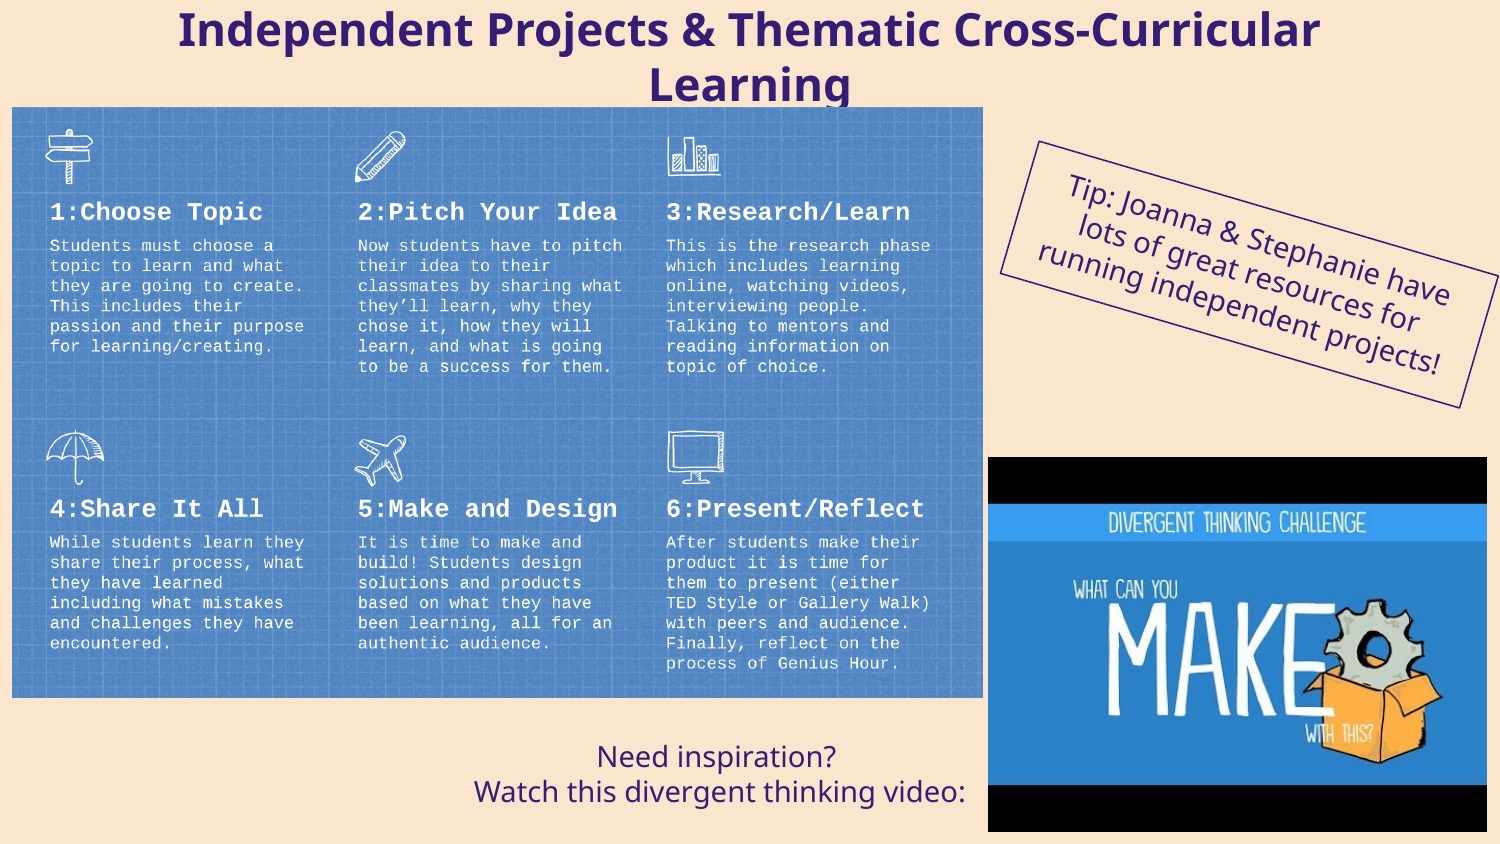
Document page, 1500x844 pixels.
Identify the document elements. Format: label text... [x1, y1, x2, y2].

picture [12, 106, 983, 699]
title Independent Projects & Thematic Cross-Curricular Learning [65, 0, 1435, 113]
text_box Tip: Joanna & Stephanie have lots of great resources for running independent projects! [1000, 141, 1499, 409]
text_box Need inspiration? Watch this divergent thinking video: [431, 723, 983, 819]
picture [988, 457, 1487, 832]
